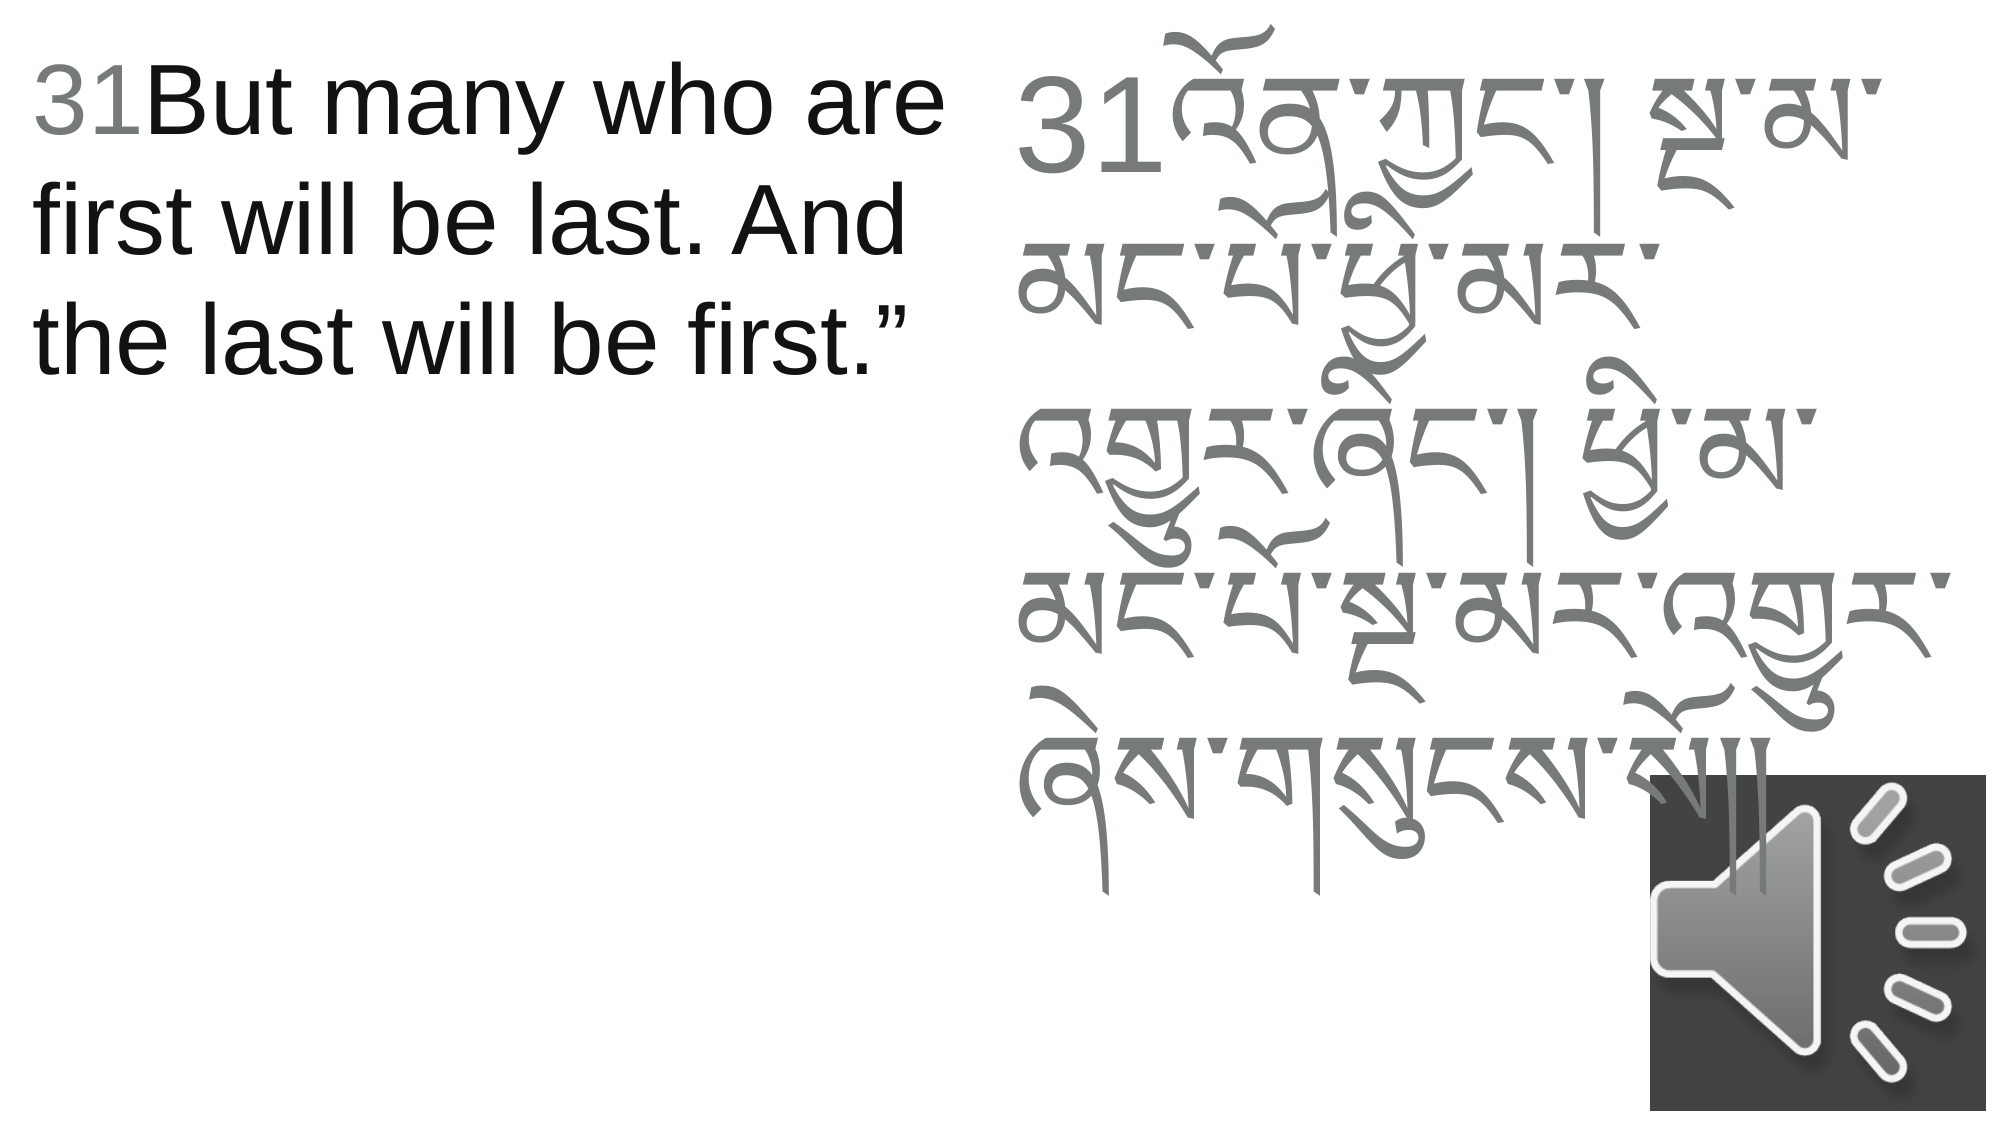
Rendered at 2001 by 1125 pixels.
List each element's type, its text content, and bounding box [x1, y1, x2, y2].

picture [1648, 773, 1987, 1112]
text_box 31But many who are first will be last. And the last will be first.” [18, 27, 973, 1104]
text_box 31འོན༌ཀྱང༌། སྔ་མ་མང་པོ་ཕྱི་མར་འགྱུར༌ཞིང༌། ཕྱི་མ་མང་པོ་སྔ་མར་འགྱུར་ཞེས་གསུངས༌སོ།། [999, 27, 2000, 1104]
